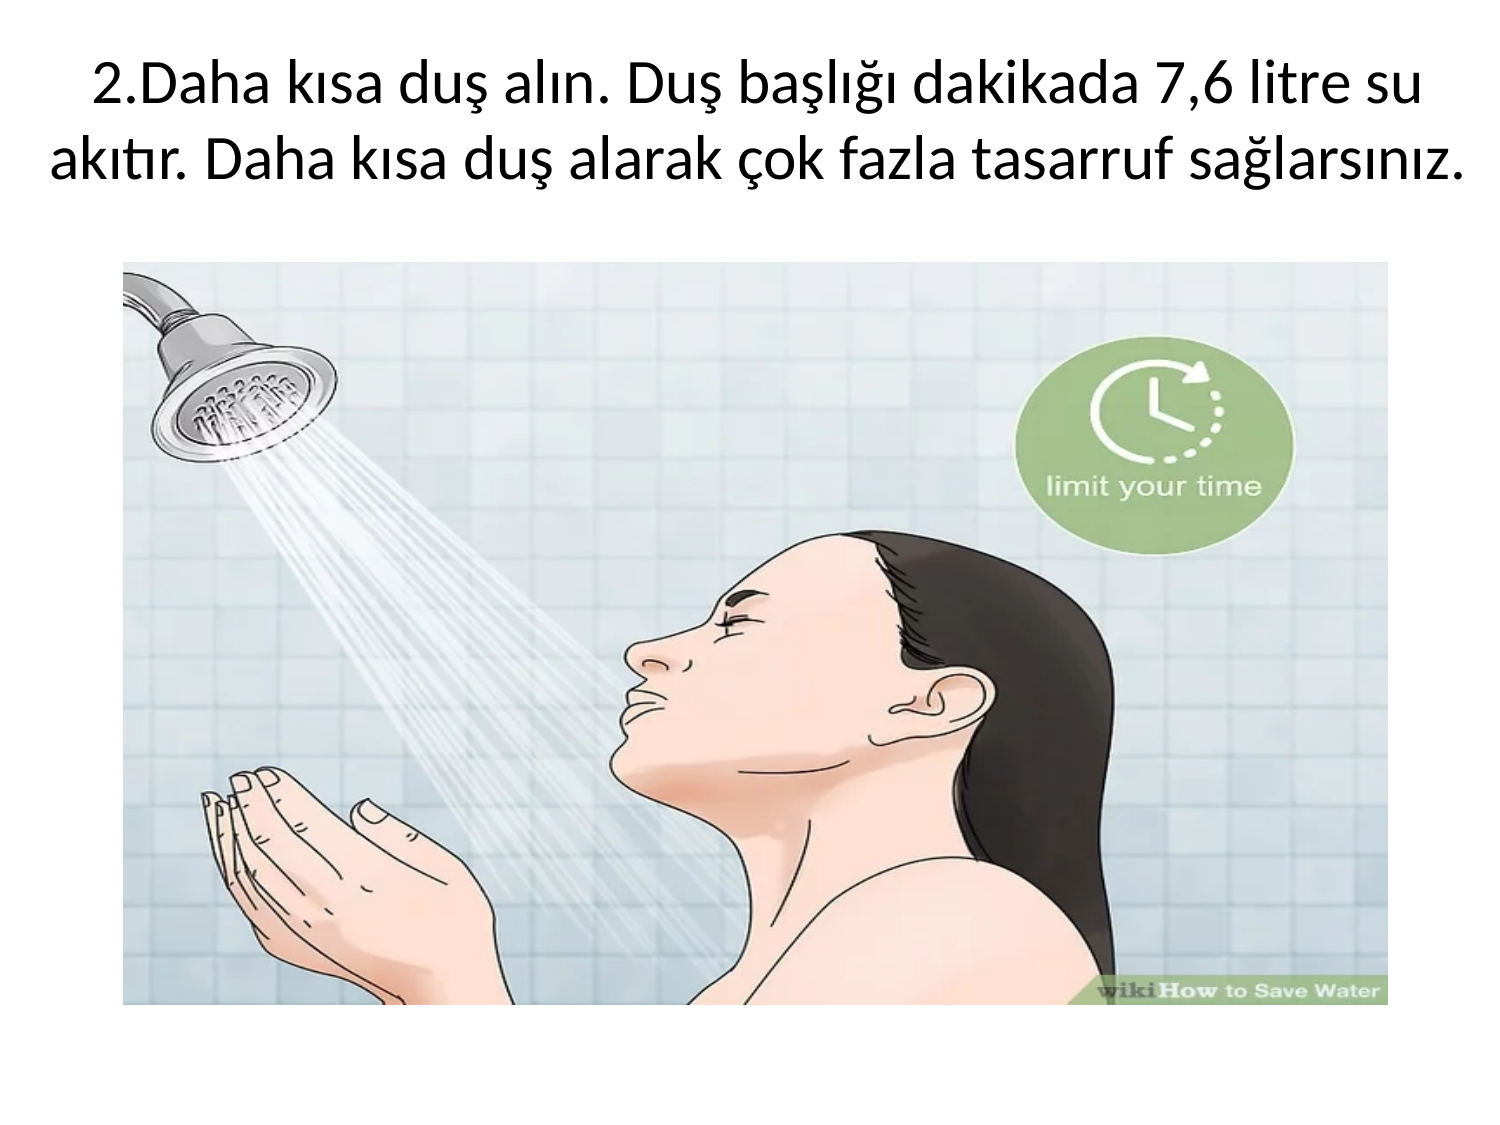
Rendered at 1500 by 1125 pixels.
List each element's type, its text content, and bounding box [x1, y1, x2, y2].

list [123, 262, 1389, 1006]
title 2.Daha kısa duş alın. Duş başlığı dakikada 7,6 litre su akıtır. Daha kısa duş alarak çok fazla tasarruf sağlarsınız. [17, 0, 1500, 233]
